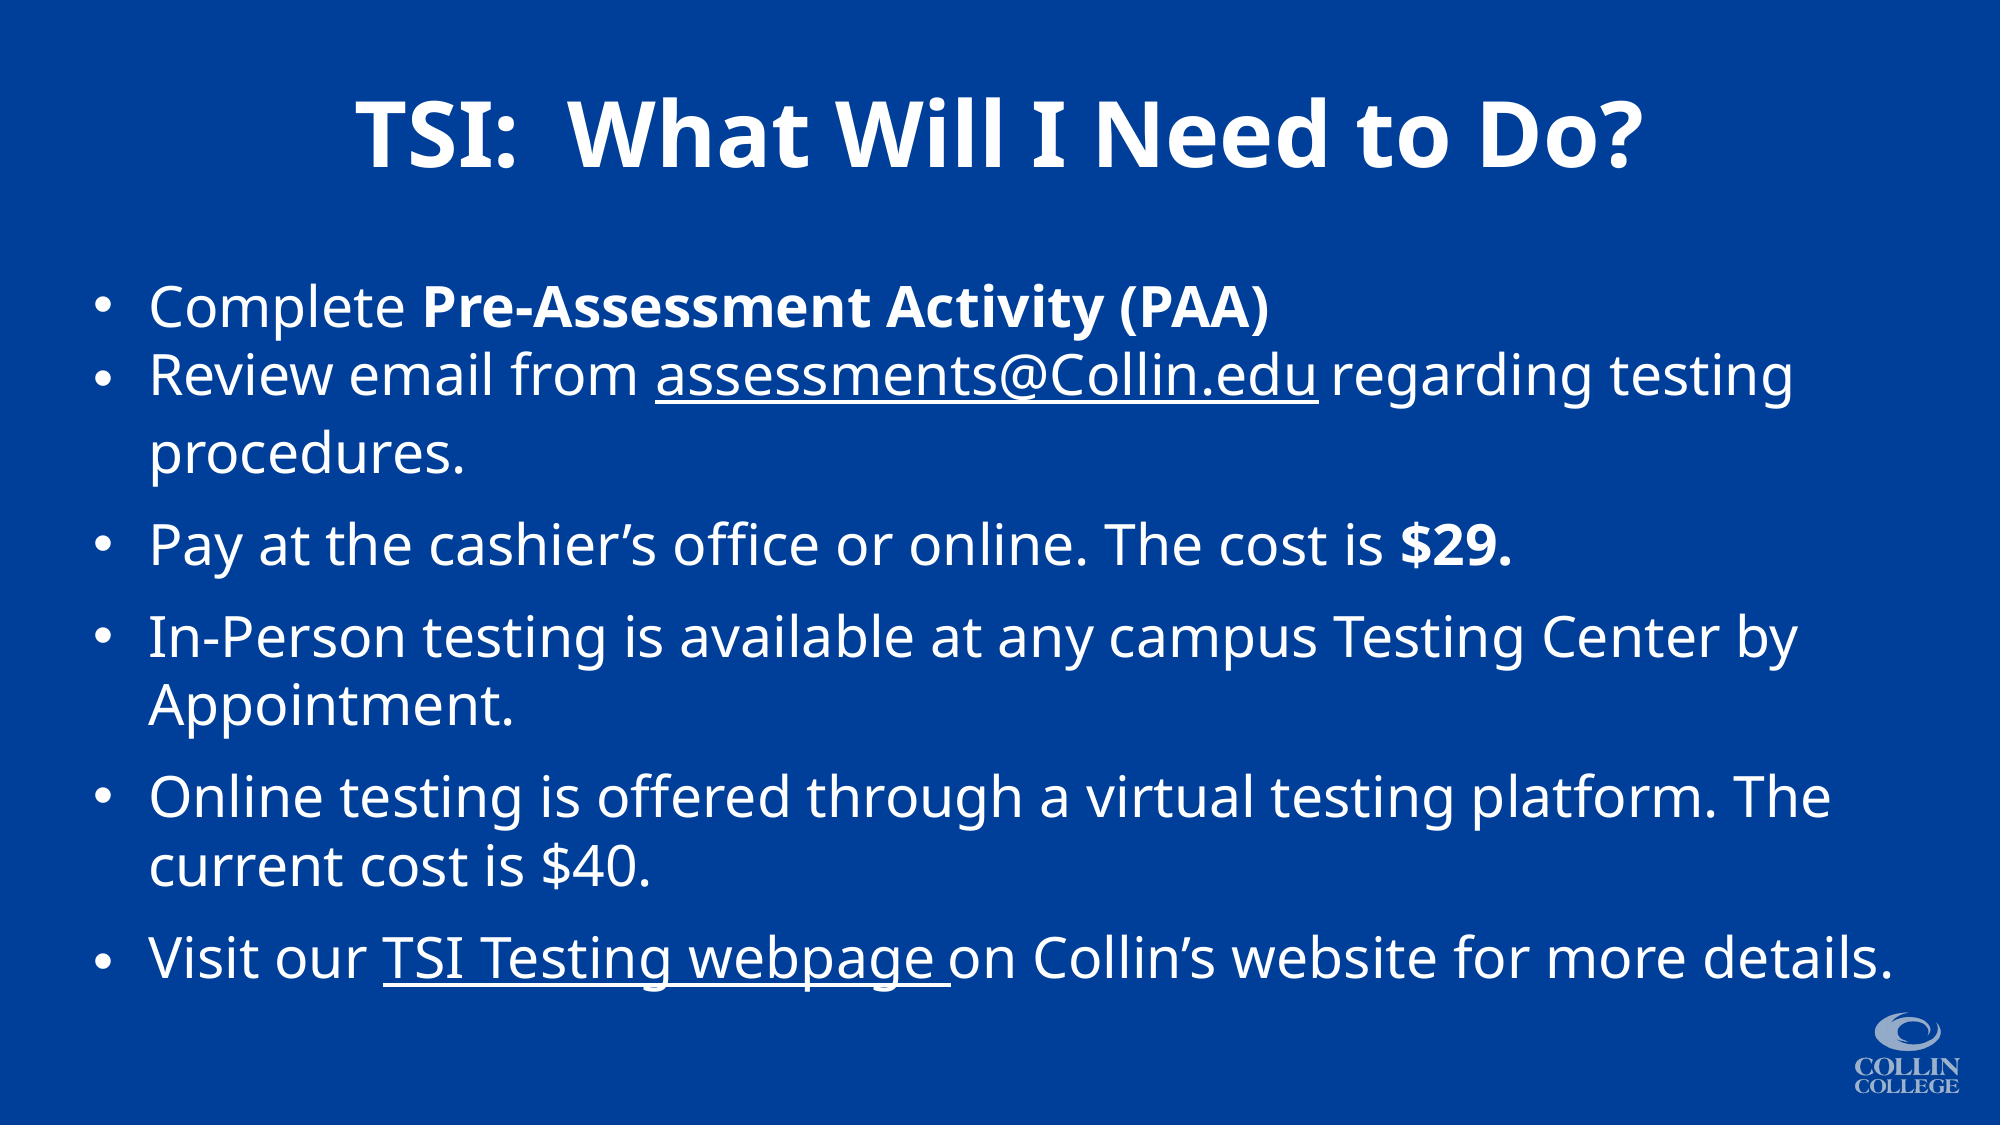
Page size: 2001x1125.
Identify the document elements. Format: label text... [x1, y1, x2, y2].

picture [1849, 1009, 1965, 1101]
text_box Complete Pre-Assessment Activity (PAA) Review email from assessments@Collin.edu regarding testing procedures. Pay at the cashier’s office or online. The cost is $29. In-Person testing is available at any campus Testing Center by Appointment. Online testing is offered through a virtual testing platform. The current cost is $40. Visit our TSI Testing webpage on Collin’s website for more details. [78, 262, 1922, 1075]
text_box TSI: What Will I Need to Do? [0, 37, 2000, 225]
